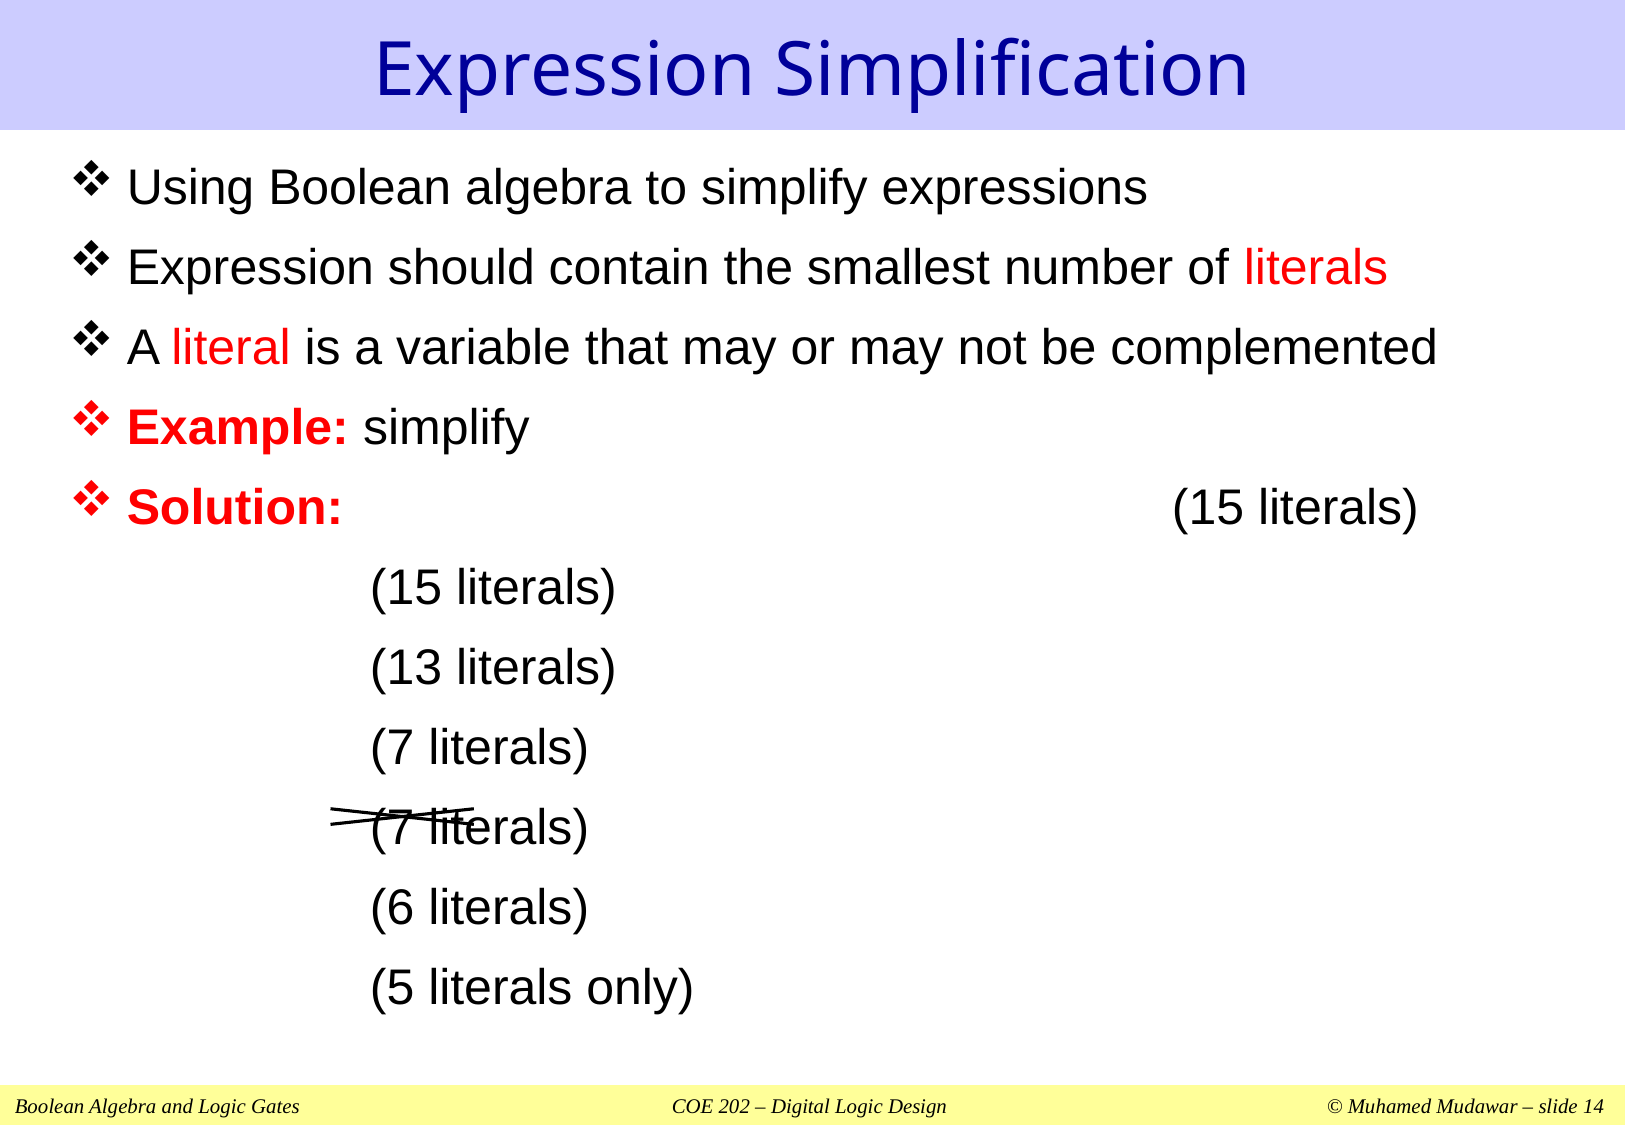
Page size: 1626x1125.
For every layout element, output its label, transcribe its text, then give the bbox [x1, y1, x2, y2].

title Expression Simplification [0, 0, 1625, 130]
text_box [330, 808, 475, 825]
